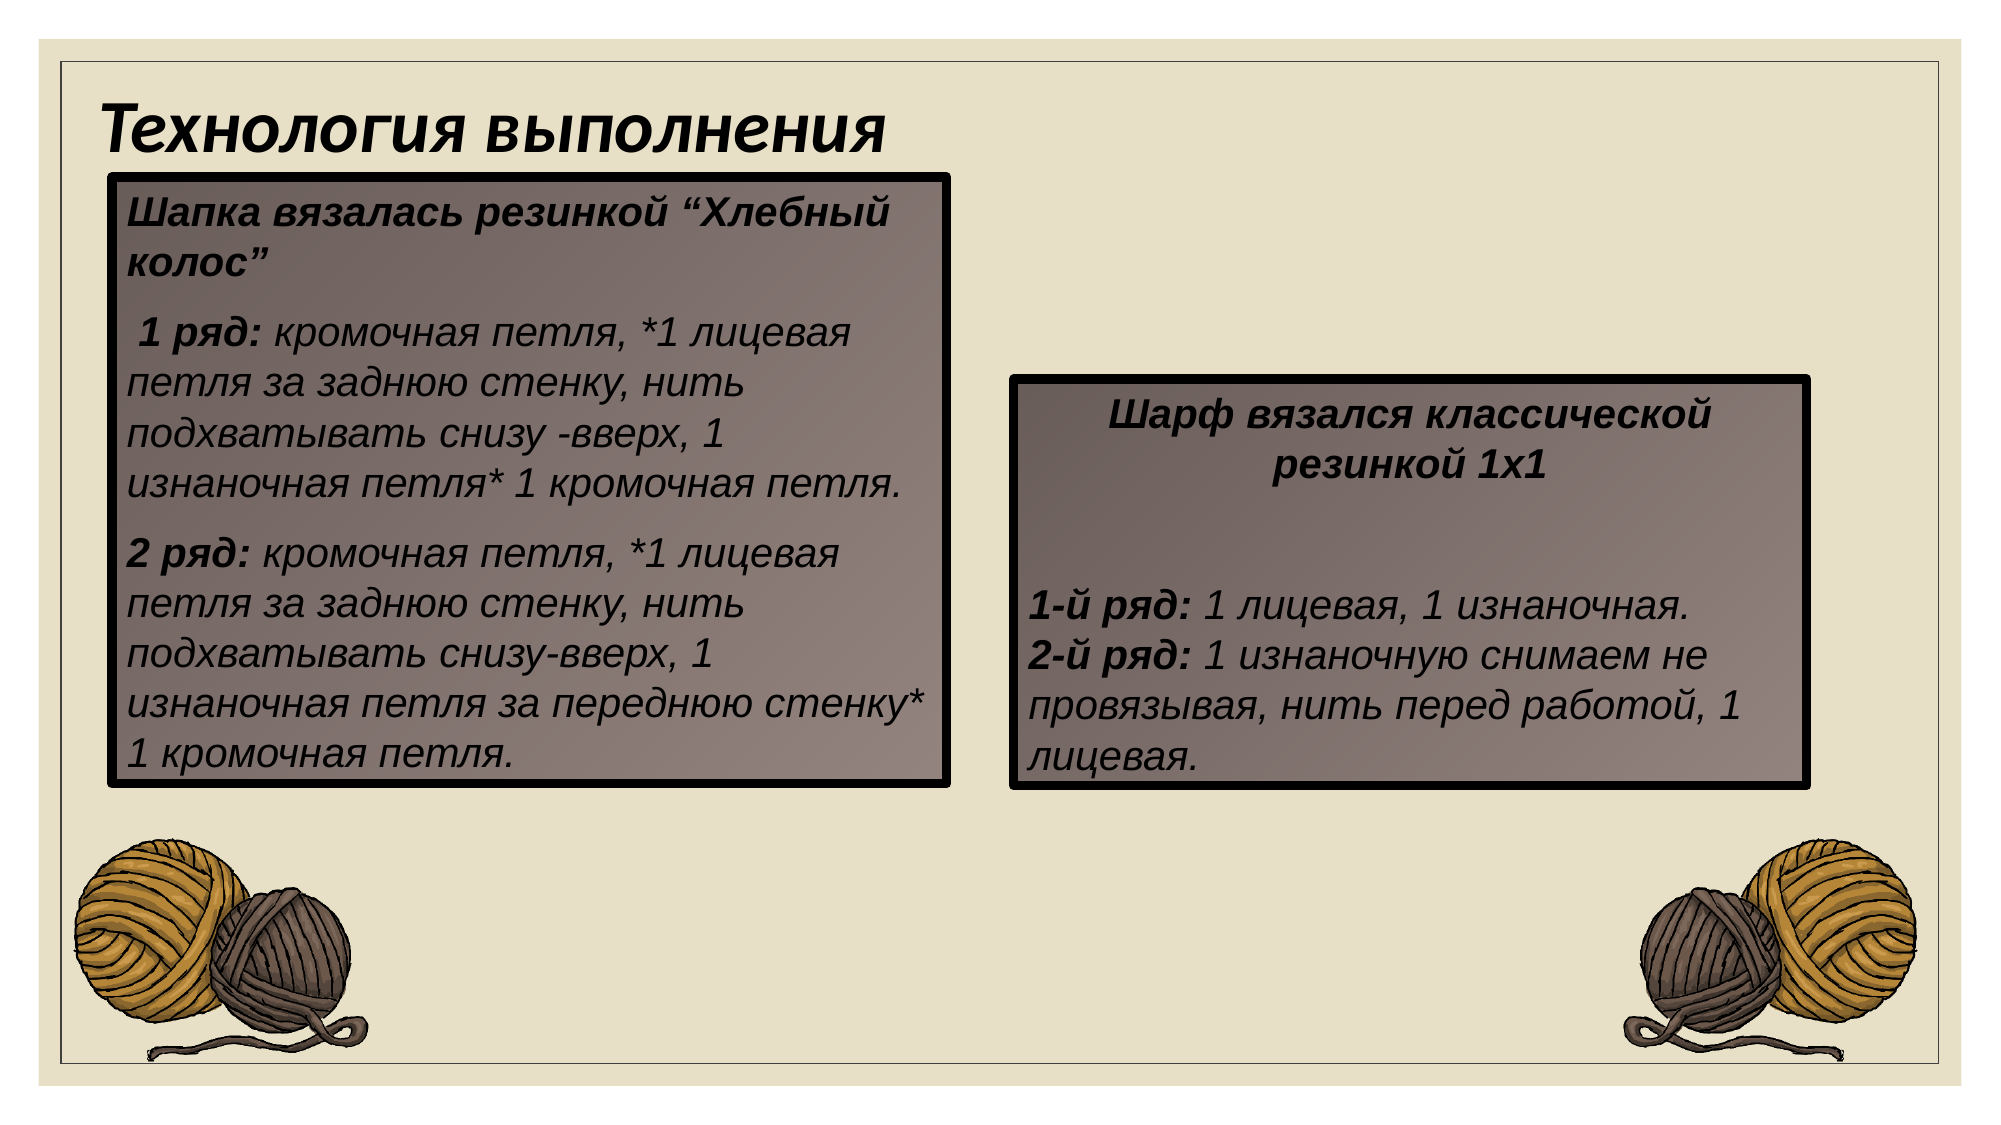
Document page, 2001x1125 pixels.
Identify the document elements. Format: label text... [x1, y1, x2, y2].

picture [59, 829, 381, 1070]
text_box Технология выполнения [83, 69, 903, 175]
text_box Шарф вязался классической резинкой 1x1 1-й ряд: 1 лицевая, 1 изнаночная. 2-й ряд: 1 изнаночную снимаем не провязывая, нить перед работой, 1 лицевая. [1013, 379, 1807, 786]
picture [1610, 829, 1931, 1070]
text_box Шапка вязалась резинкой “Хлебный колос” 1 ряд: кромочная петля, *1 лицевая петля за заднюю стенку, нить подхватывать снизу -вверх, 1 изнаночная петля* 1 кромочная петля. 2 ряд: кромочная петля, *1 лицевая петля за заднюю стенку, нить подхватывать снизу-вверх, 1 изнаночная петля за переднюю стенку* 1 кромочная петля. [112, 177, 947, 784]
